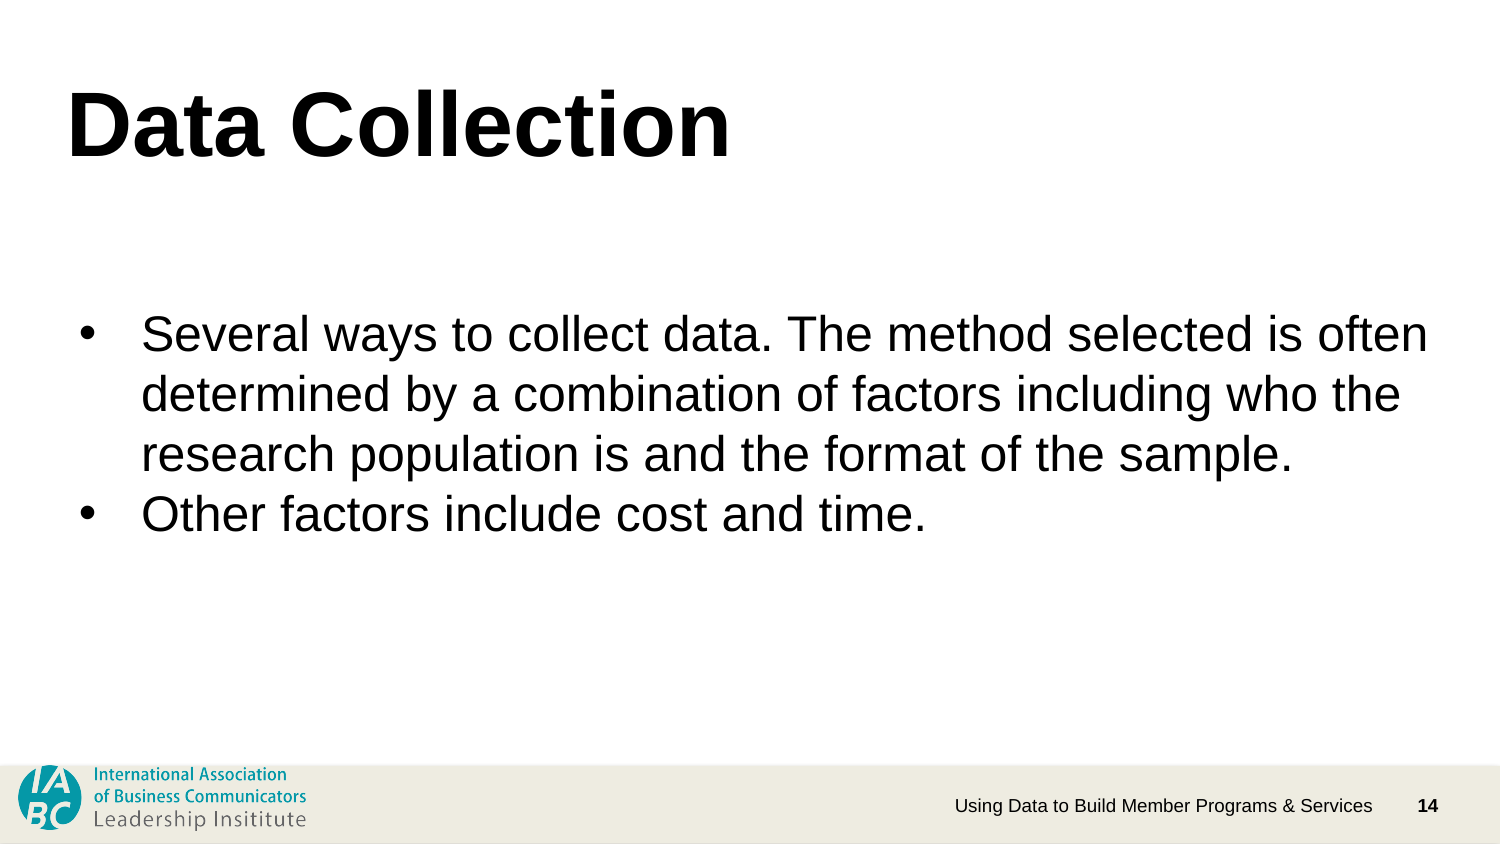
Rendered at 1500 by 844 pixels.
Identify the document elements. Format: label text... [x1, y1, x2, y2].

footer Using Data to Build Member Programs & Services [512, 782, 1356, 827]
slide_number 14 [1356, 782, 1454, 827]
text_box [0, 765, 1500, 844]
picture [18, 765, 306, 831]
title Data Collection [51, 72, 1449, 167]
list Several ways to collect data. The method selected is often determined by a combination of factors including who the research population is and the format of the sample. Other factors include cost and time. [51, 255, 1449, 589]
